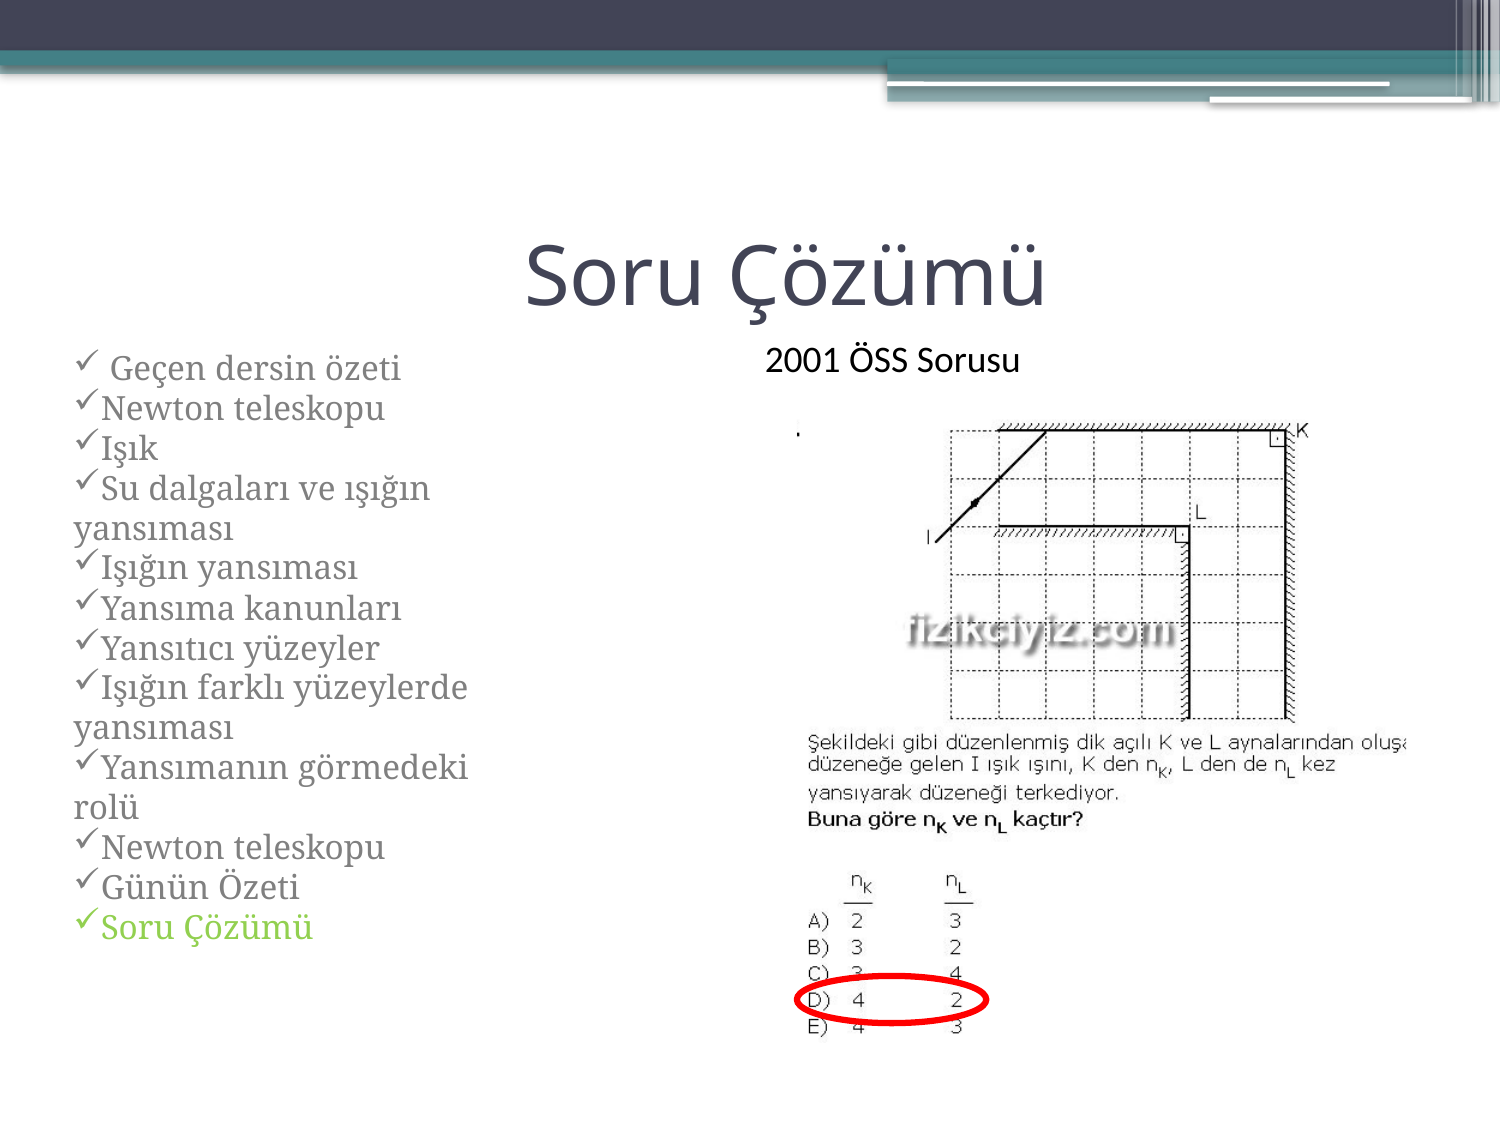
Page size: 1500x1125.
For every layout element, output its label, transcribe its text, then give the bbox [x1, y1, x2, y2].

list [796, 409, 1407, 1044]
title Soru Çözümü [112, 184, 1463, 360]
text_box 2001 ÖSS Sorusu [749, 328, 1383, 388]
text_box Geçen dersin özeti Newton teleskopu Işık Su dalgaları ve ışığın yansıması Işığın yansıması Yansıma kanunları Yansıtıcı yüzeyler Işığın farklı yüzeylerde yansıması Yansımanın görmedeki rolü Newton teleskopu Günün Özeti Soru Çözümü [58, 339, 504, 954]
